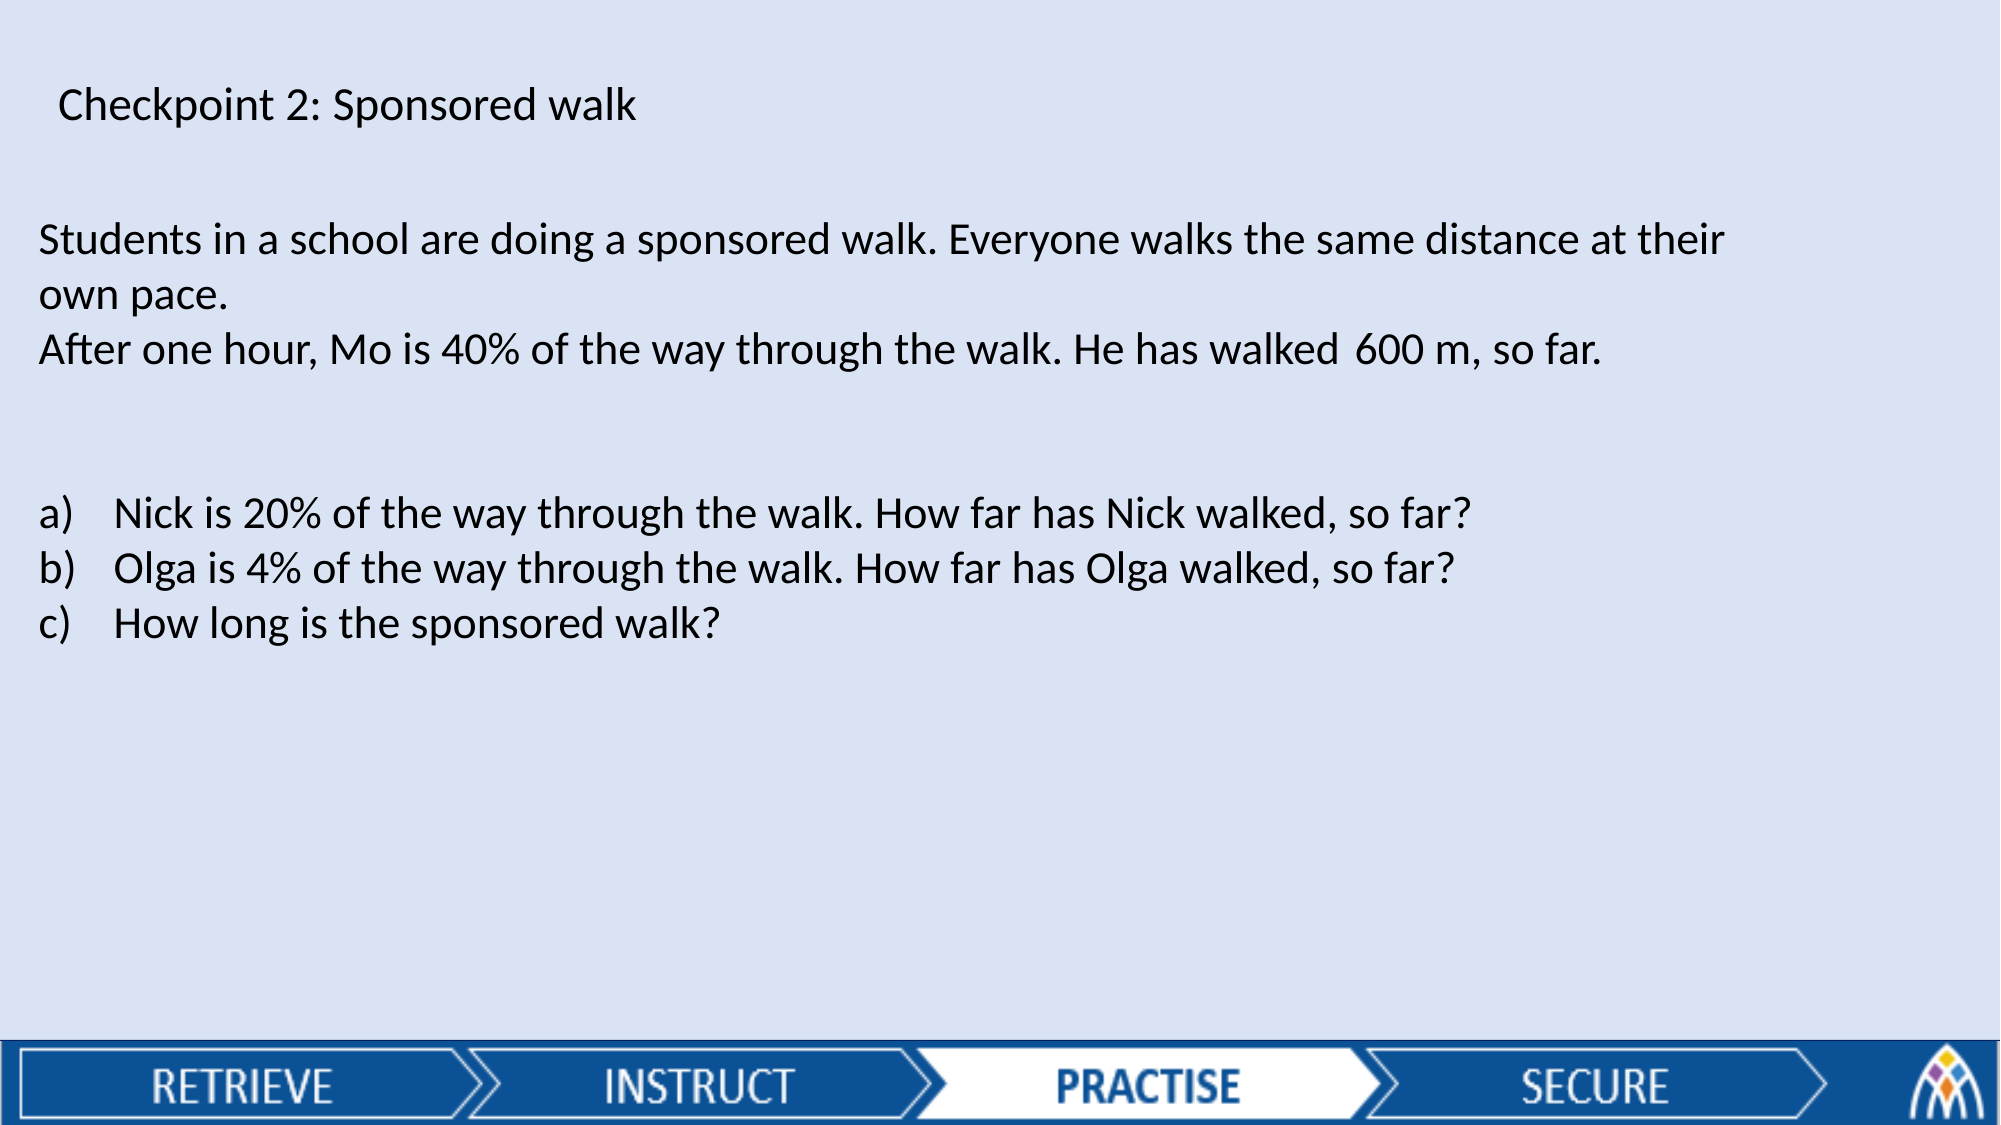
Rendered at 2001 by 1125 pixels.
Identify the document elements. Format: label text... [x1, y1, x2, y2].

picture [0, 1041, 2000, 1125]
text_box Students in a school are doing a sponsored walk. Everyone walks the same distance at their own pace. After one hour, Mo is 40% of the way through the walk. He has walked 600 m, so far. Nick is 20% of the way through the walk. How far has Nick walked, so far? Olga is 4% of the way through the walk. How far has Olga walked, so far? How long is the sponsored walk? [24, 200, 1792, 711]
list Checkpoint 2: Sponsored walk [43, 72, 2000, 144]
